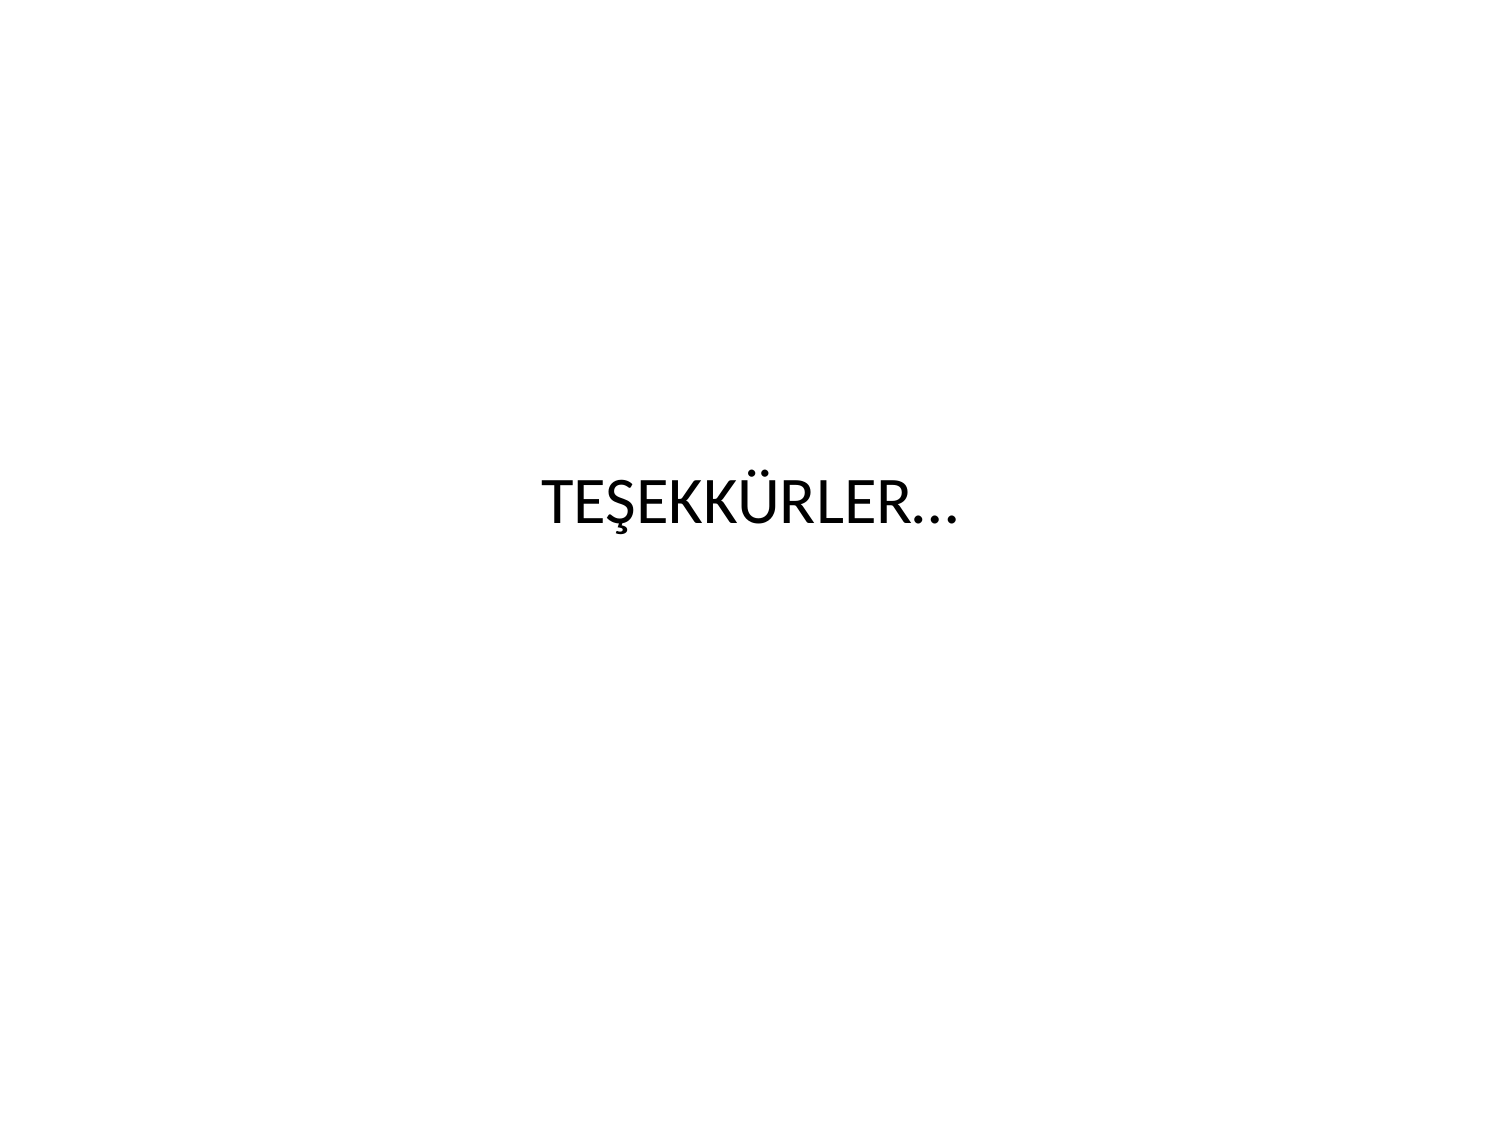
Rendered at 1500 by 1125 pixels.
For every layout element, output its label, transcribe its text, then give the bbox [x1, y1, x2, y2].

list TEŞEKKÜRLER… [75, 262, 1425, 1005]
